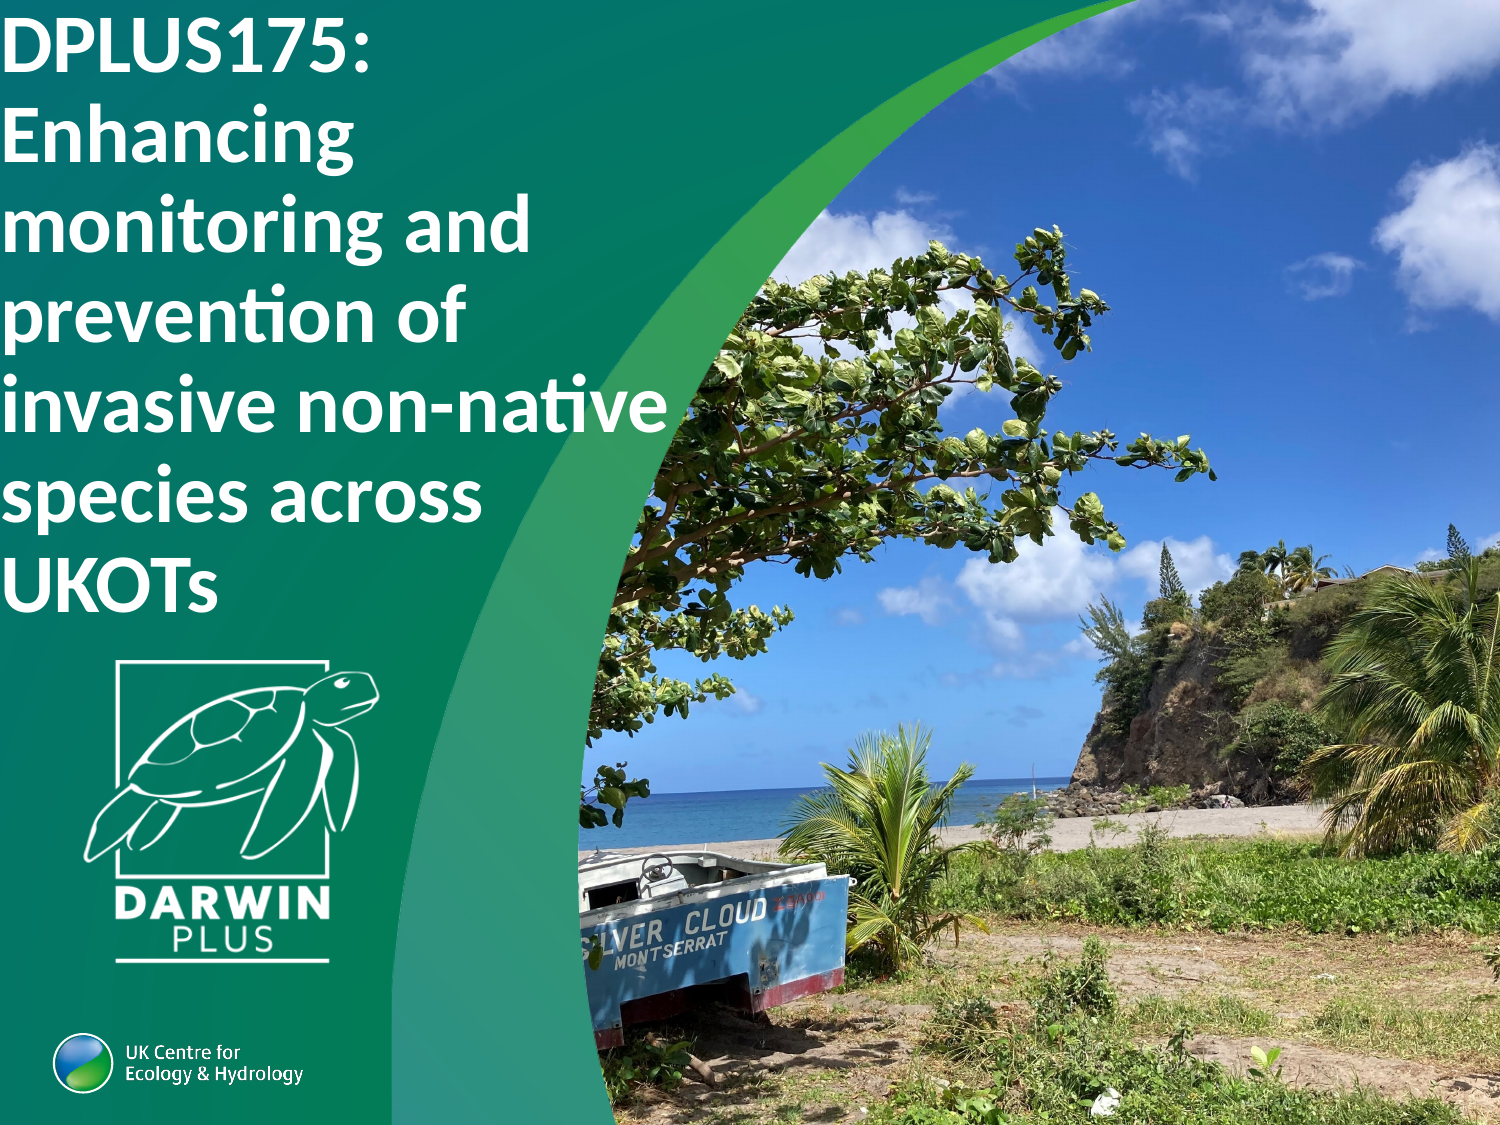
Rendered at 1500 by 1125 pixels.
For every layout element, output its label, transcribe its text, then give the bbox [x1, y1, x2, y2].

picture [0, 0, 1500, 1125]
title DPLUS175: Enhancing monitoring and prevention of invasive non-native species across UKOTs [0, 303, 721, 631]
